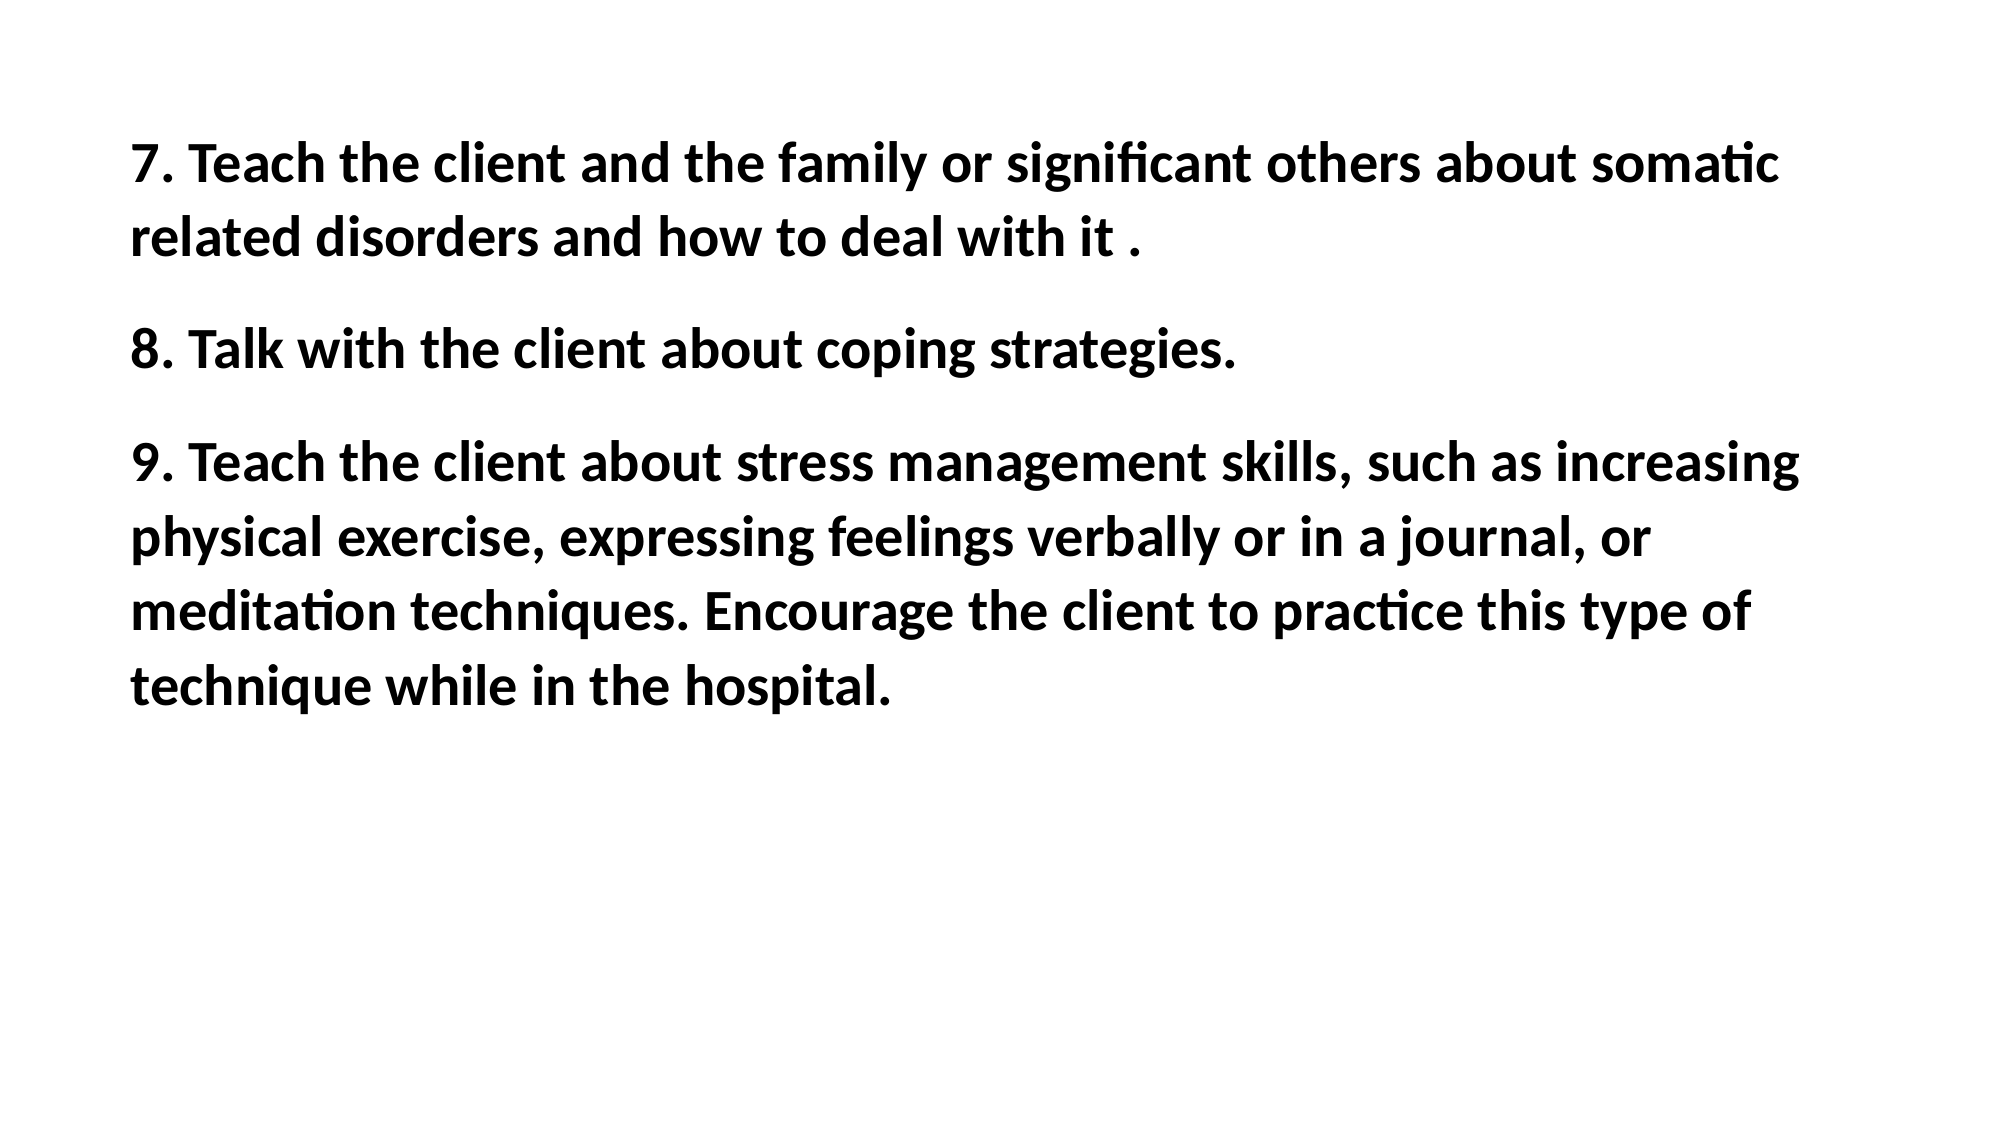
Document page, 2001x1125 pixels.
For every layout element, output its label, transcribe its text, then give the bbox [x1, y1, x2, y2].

list 7. Teach the client and the family or significant others about somatic related disorders and how to deal with it . 8. Talk with the client about coping strategies. 9. Teach the client about stress management skills, such as increasing physical exercise, expressing feelings verbally or in a journal, or meditation techniques. Encourage the client to practice this type of technique while in the hospital. [115, 111, 1841, 989]
